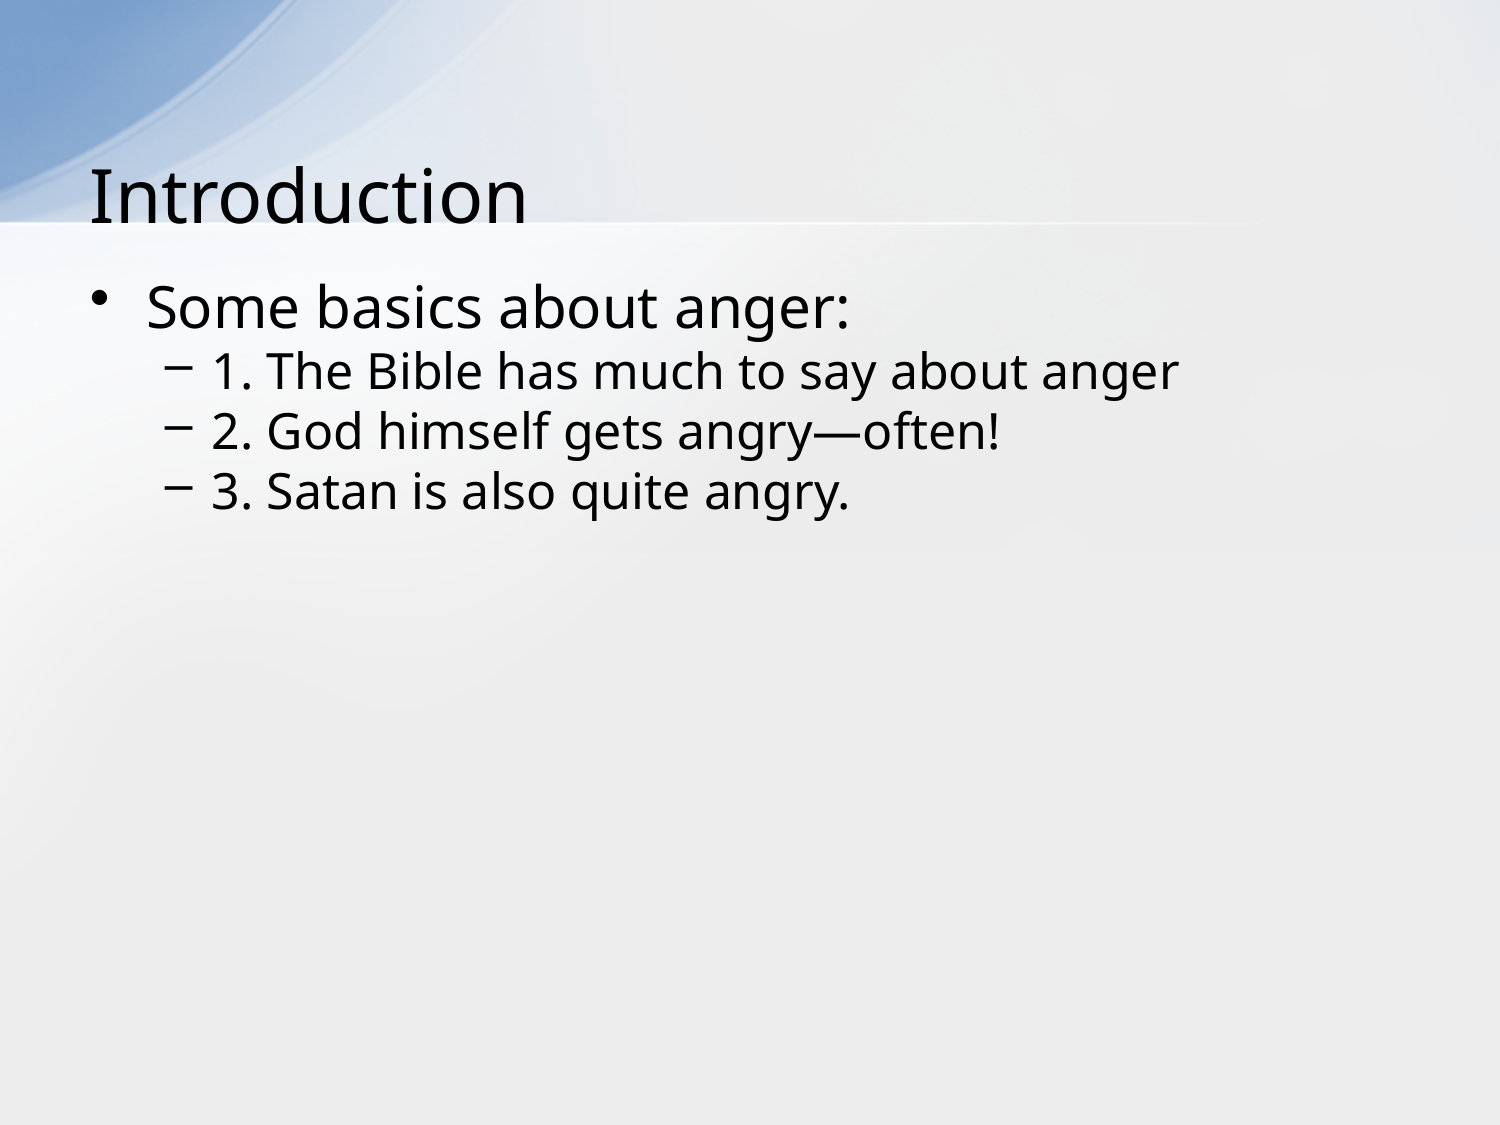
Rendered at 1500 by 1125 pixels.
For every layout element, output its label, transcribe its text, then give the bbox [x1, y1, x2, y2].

list Some basics about anger: 1. The Bible has much to say about anger 2. God himself gets angry—often! 3. Satan is also quite angry. [75, 262, 1425, 1005]
title Introduction [75, 58, 1425, 247]
picture [0, 0, 1500, 1125]
